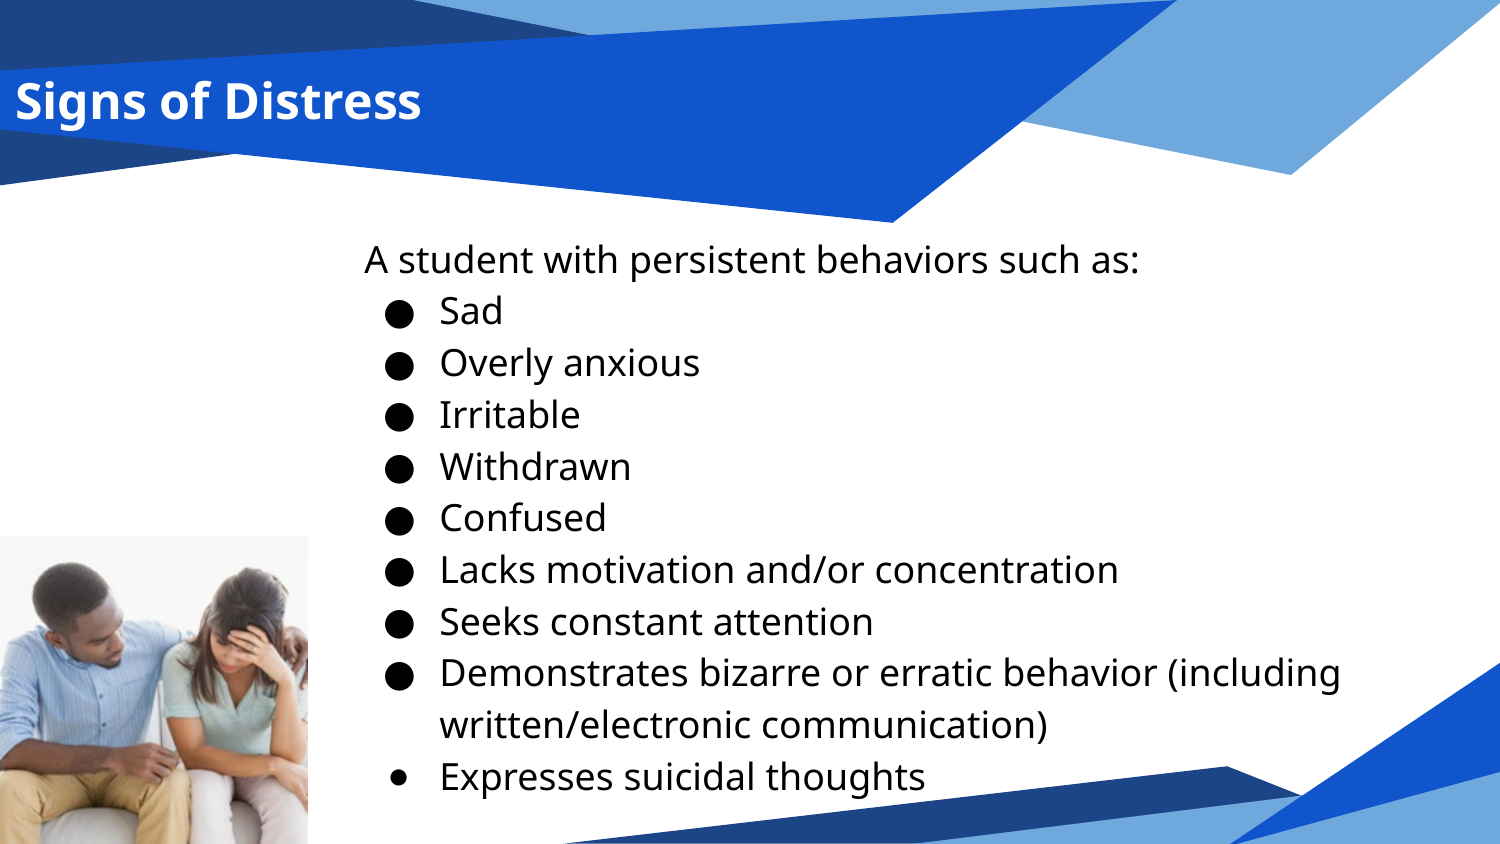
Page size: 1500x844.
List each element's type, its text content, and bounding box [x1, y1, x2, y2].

picture [0, 536, 308, 844]
title Signs of Distress [0, 54, 1210, 195]
text_box A student with persistent behaviors such as: Sad Overly anxious Irritable Withdrawn Confused Lacks motivation and/or concentration Seeks constant attention Demonstrates bizarre or erratic behavior (including written/electronic communication) Expresses suicidal thoughts [349, 223, 1438, 844]
